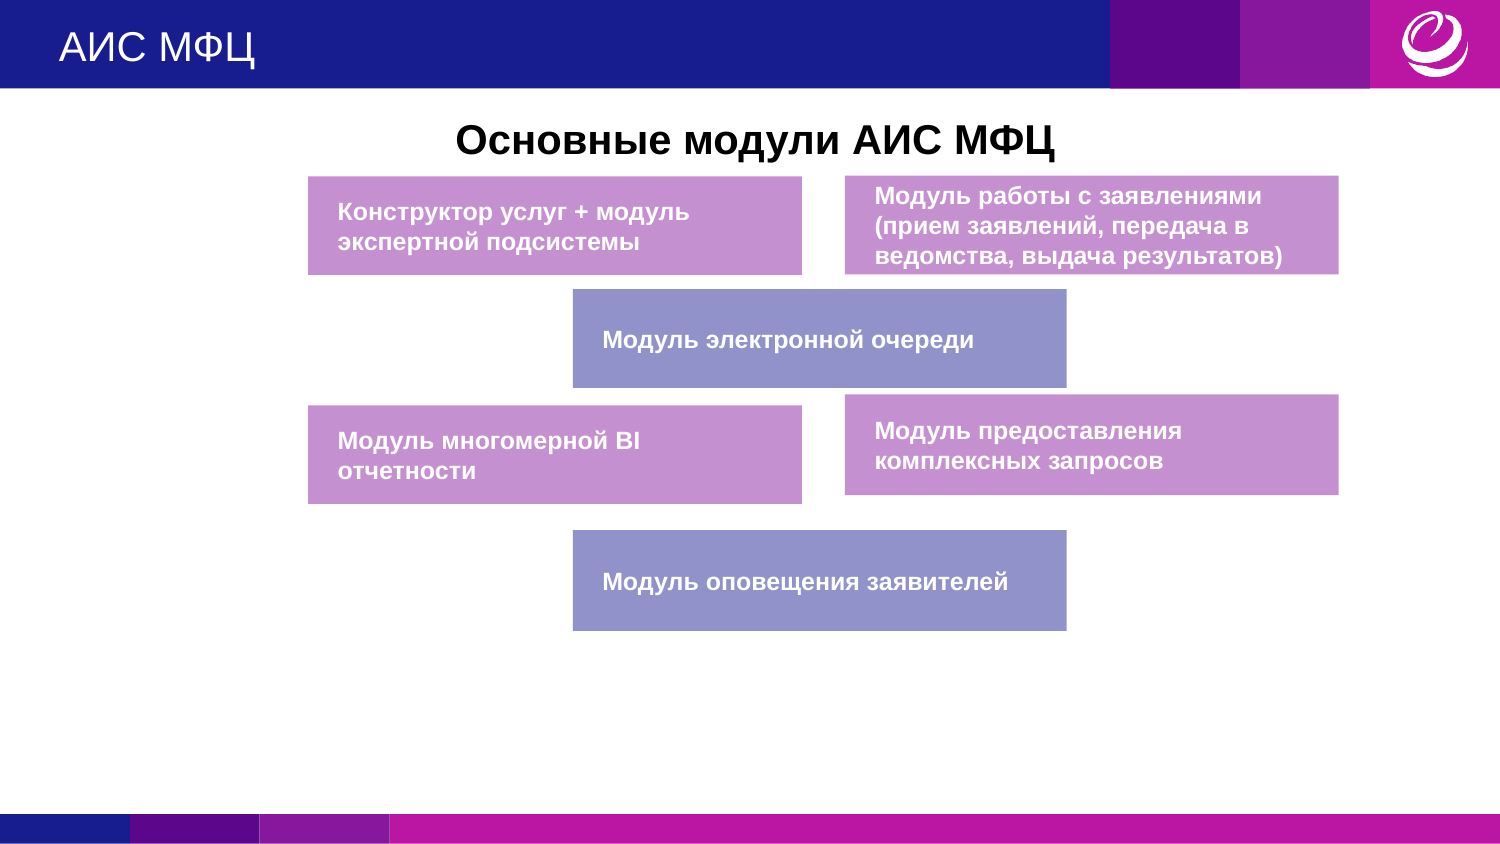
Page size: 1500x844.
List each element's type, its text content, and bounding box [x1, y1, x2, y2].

text_box Конструктор услуг + модуль экспертной подсистемы [306, 174, 804, 277]
text_box Модуль многомерной BI отчетности [306, 403, 804, 506]
text_box Модуль оповещения заявителей [571, 528, 1069, 633]
text_box Основные модули АИС МФЦ [201, 97, 1309, 186]
text_box Модуль работы с заявлениями (прием заявлений, передача в ведомства, выдача результатов) [843, 174, 1341, 276]
text_box Модуль предоставления комплексных запросов [843, 392, 1341, 497]
text_box Модуль электронной очереди [571, 287, 1069, 390]
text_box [0, 0, 1500, 89]
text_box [0, 813, 1500, 844]
